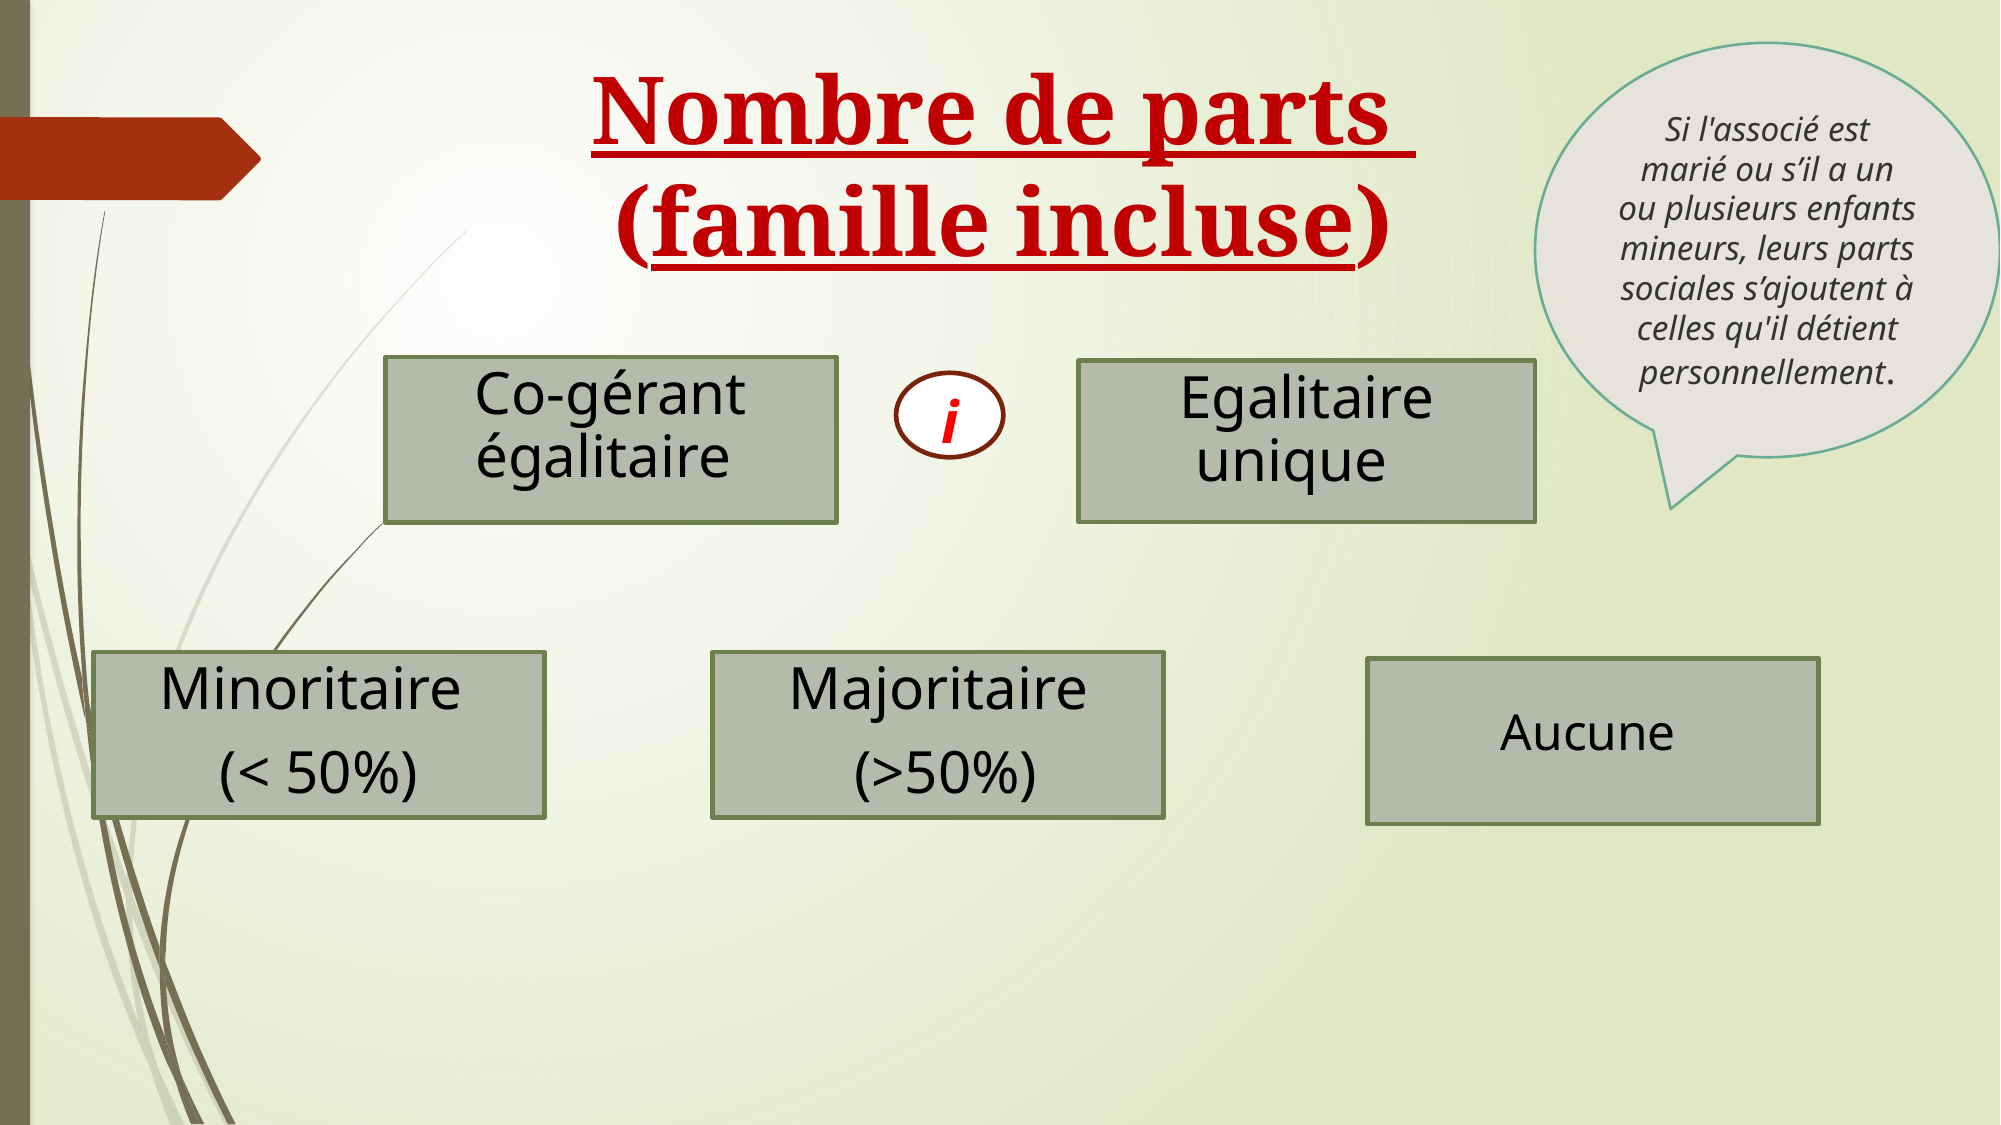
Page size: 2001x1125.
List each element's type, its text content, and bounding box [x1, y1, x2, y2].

text_box Majoritaire (>50%) [712, 651, 1165, 818]
title Nombre de parts (famille incluse) [272, 42, 1735, 253]
text_box Co-gérant égalitaire [385, 356, 837, 523]
text_box Si l'associé est marié ou s’il a un ou plusieurs enfants mineurs, leurs parts sociales s’ajoutent à celles qu'il détient personnellement. [1533, 41, 2000, 511]
text_box Egalitaire unique [1078, 360, 1536, 523]
text_box Aucune [1367, 658, 1819, 825]
text_box i [894, 371, 1005, 459]
text_box Minoritaire (< 50%) [92, 651, 545, 818]
